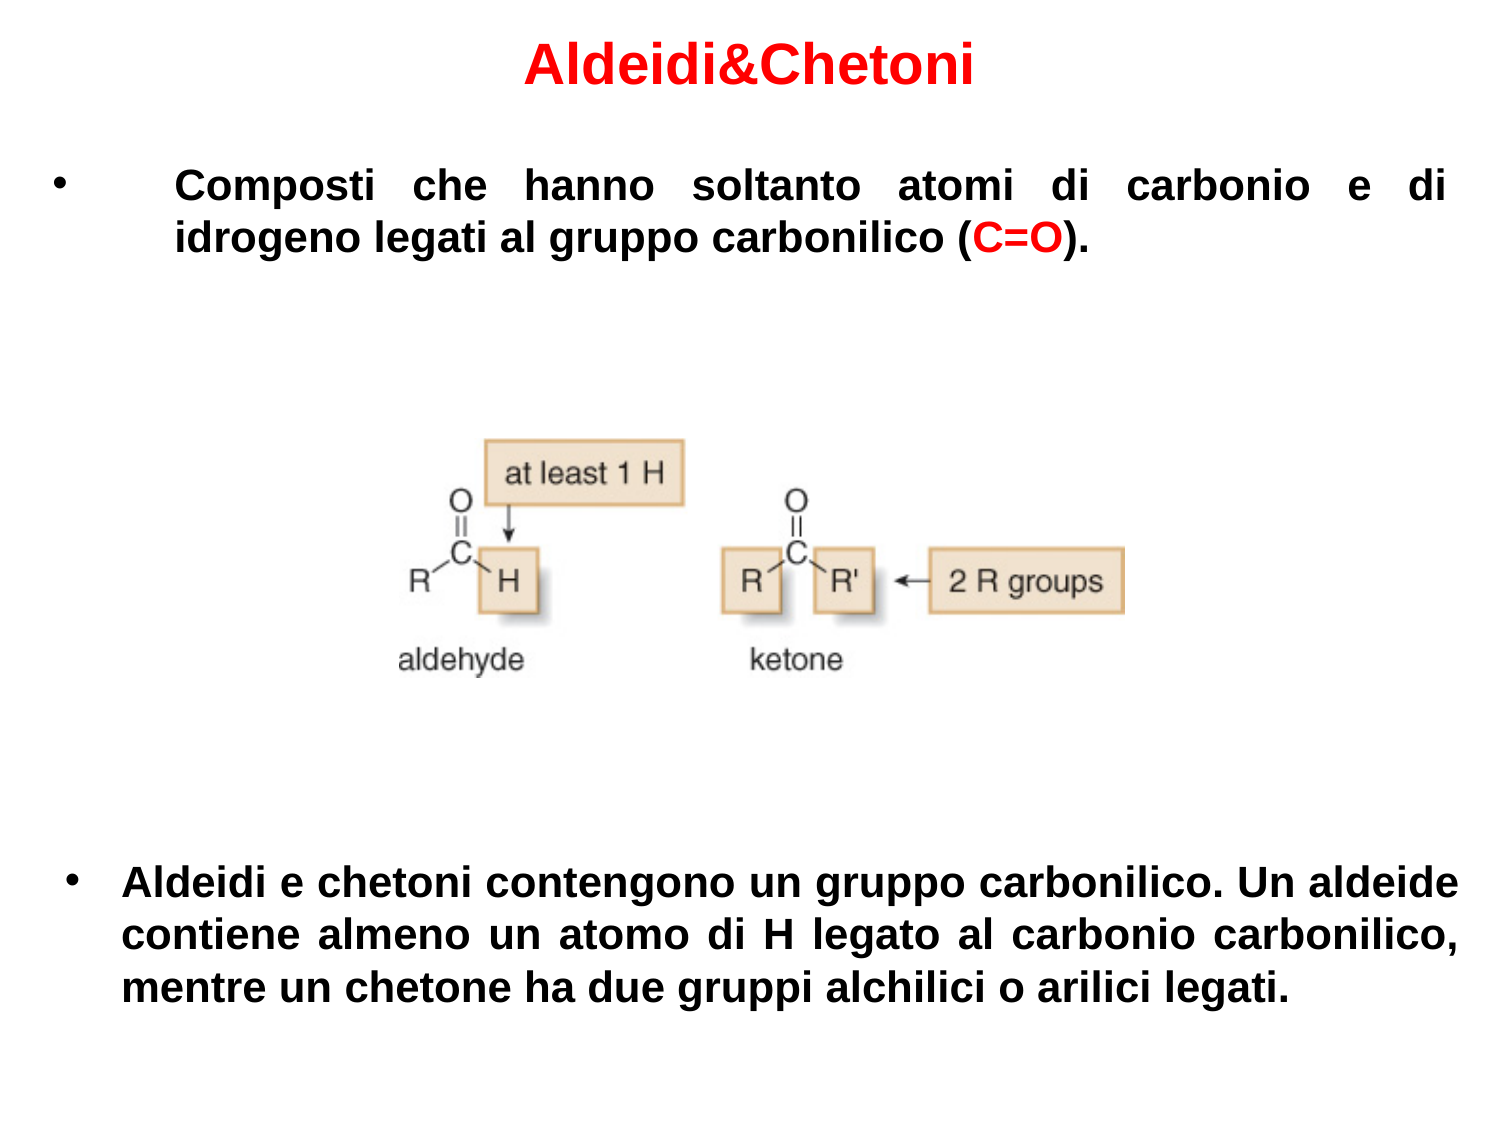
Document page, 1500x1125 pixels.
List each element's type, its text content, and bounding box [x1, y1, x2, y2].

text_box Composti che hanno soltanto atomi di carbonio e di idrogeno legati al gruppo carbonilico (C=O). [37, 148, 1463, 269]
text_box Aldeidi e chetoni contengono un gruppo carbonilico. Un aldeide contiene almeno un atomo di H legato al carbonio carbonilico, mentre un chetone ha due gruppi alchilici o arilici legati. [49, 846, 1475, 1019]
text_box Aldeidi&Chetoni [388, 19, 1112, 104]
picture [399, 437, 1126, 678]
